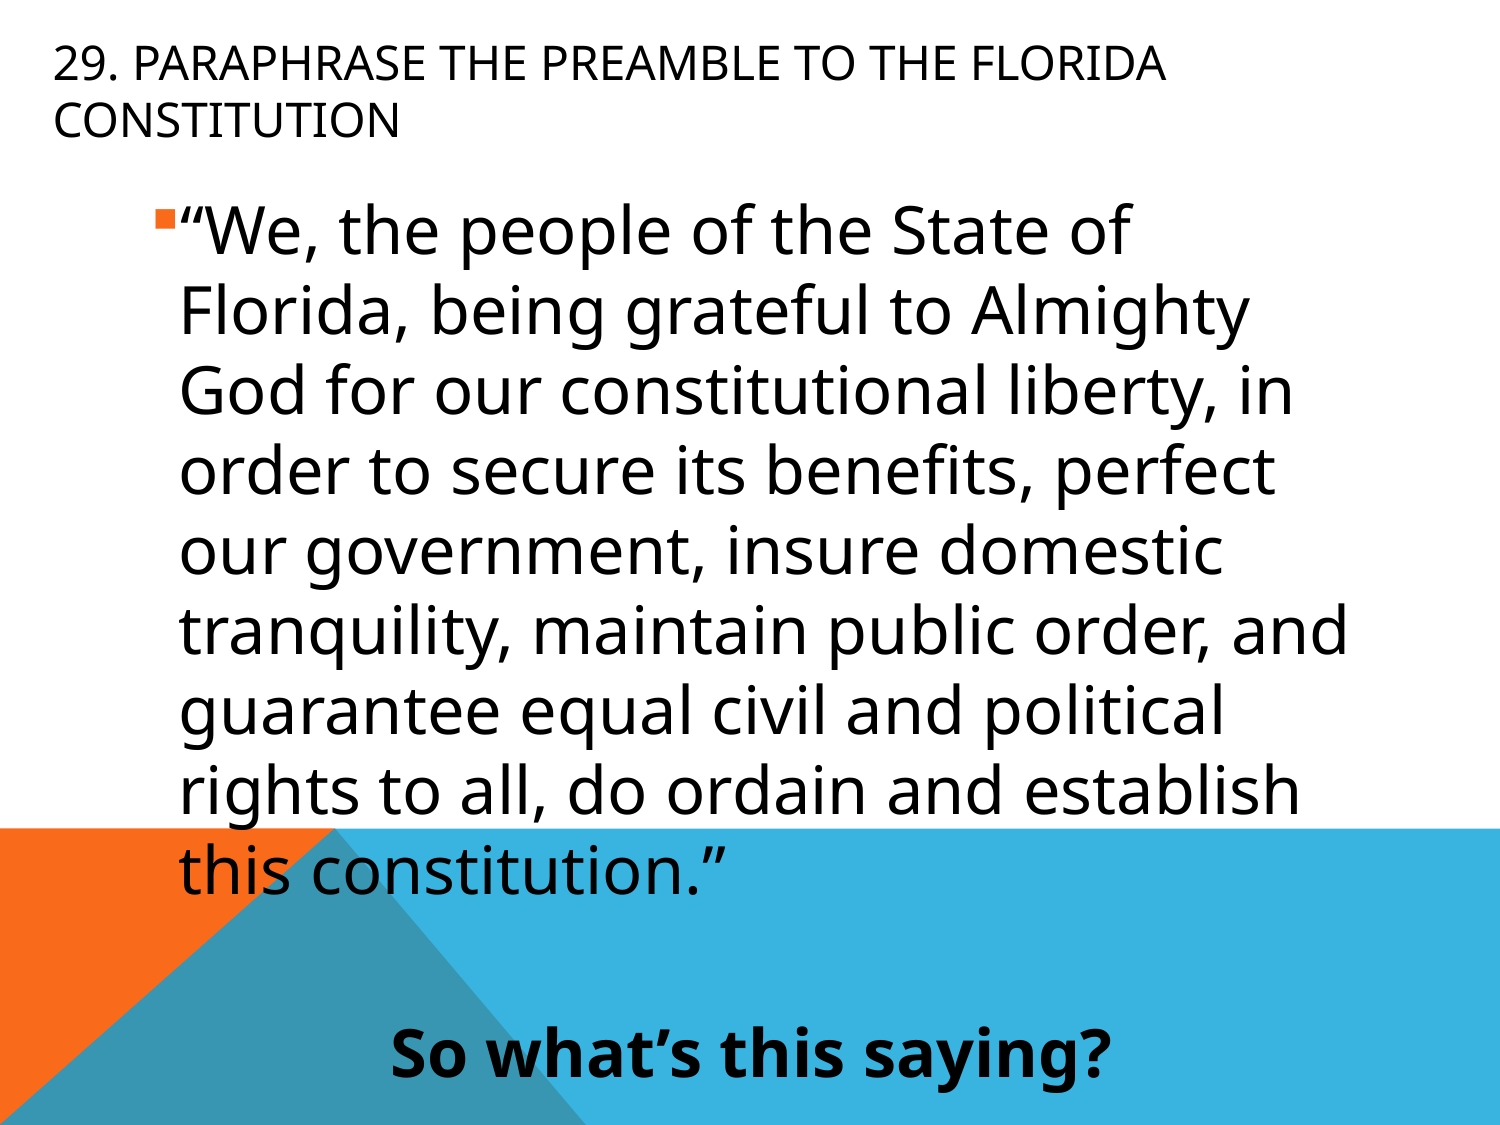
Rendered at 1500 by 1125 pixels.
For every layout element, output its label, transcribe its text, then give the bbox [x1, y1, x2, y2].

title 29. Paraphrase the preamble to the Florida Constitution [37, 24, 1388, 213]
list “We, the people of the State of Florida, being grateful to Almighty God for our constitutional liberty, in order to secure its benefits, perfect our government, insure domestic tranquility, maintain public order, and guarantee equal civil and political rights to all, do ordain and establish this constitution.” So what’s this saying? [135, 180, 1369, 768]
